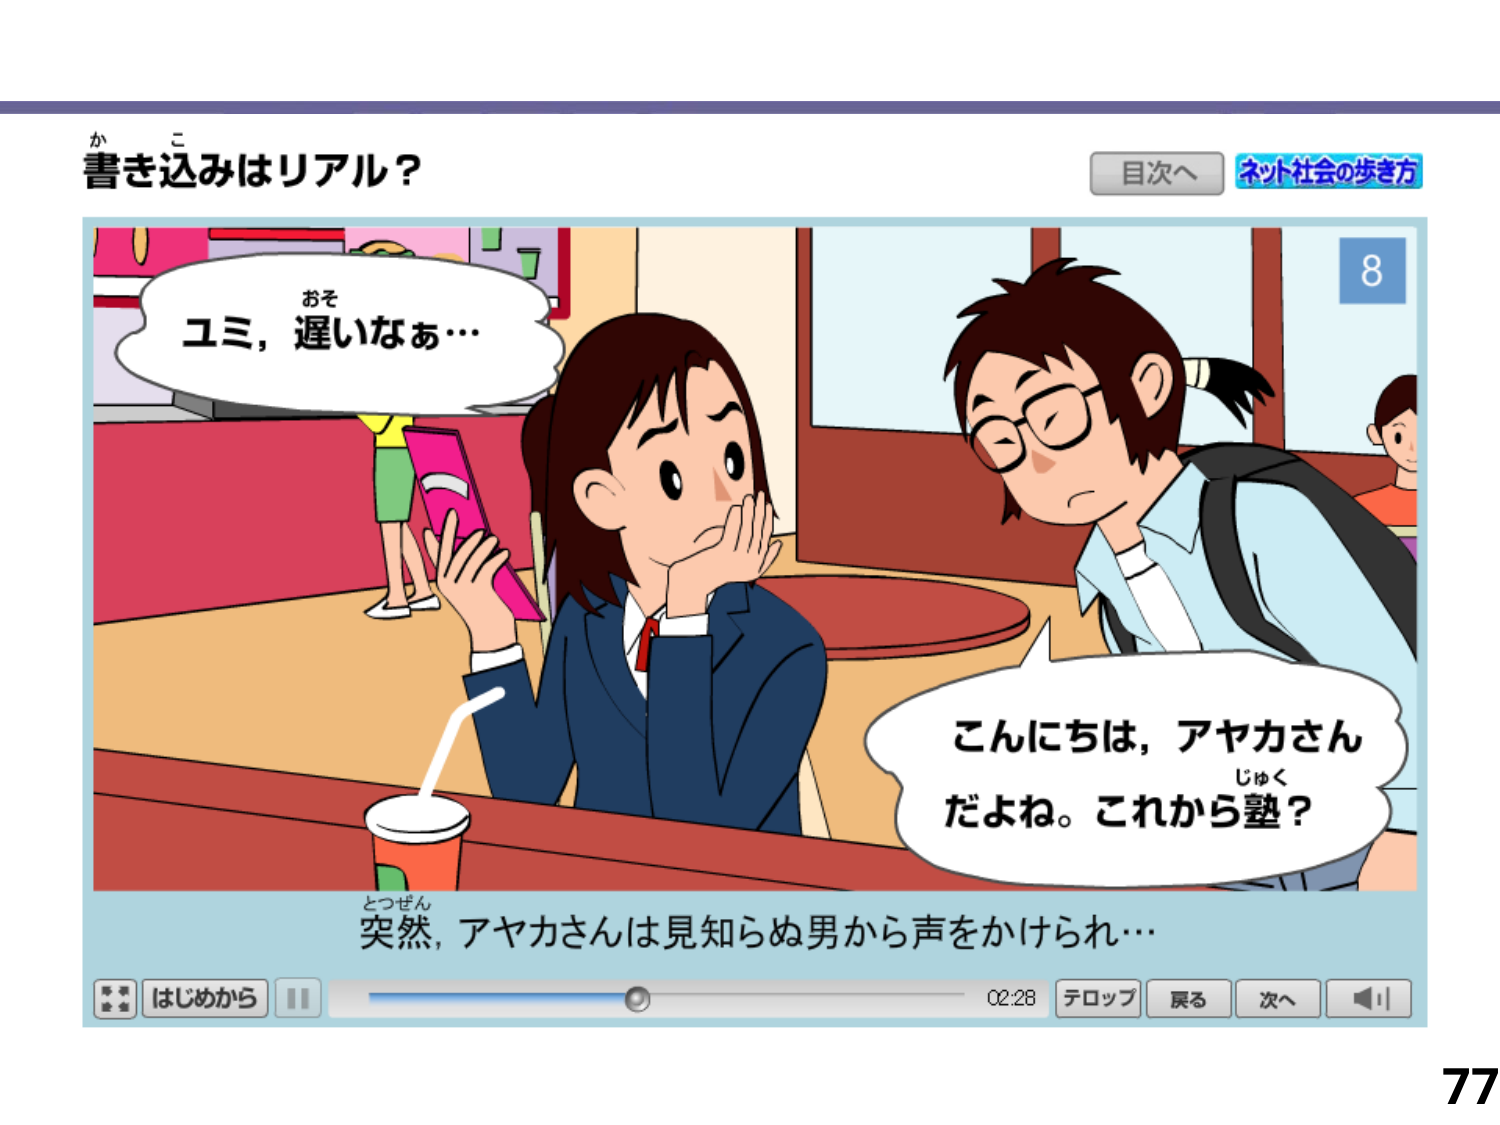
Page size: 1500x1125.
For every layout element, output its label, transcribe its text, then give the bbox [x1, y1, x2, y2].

picture [64, 125, 1445, 1037]
slide_number 77 [1269, 1046, 1500, 1125]
picture [0, 101, 1500, 114]
